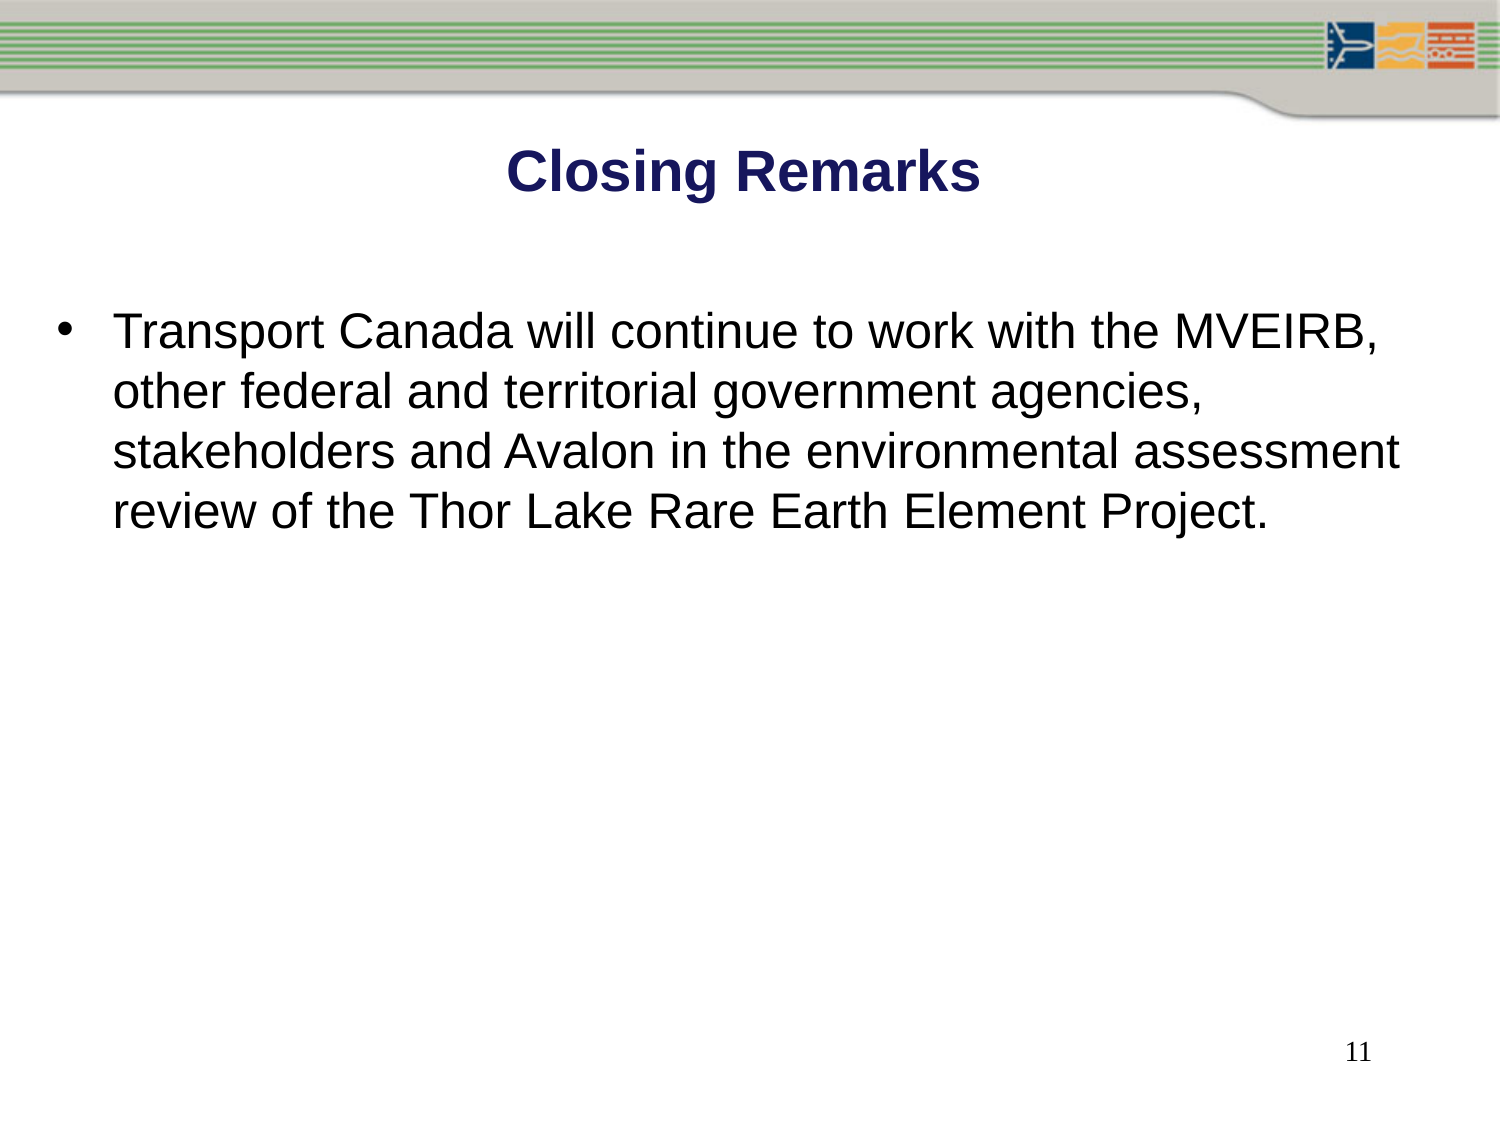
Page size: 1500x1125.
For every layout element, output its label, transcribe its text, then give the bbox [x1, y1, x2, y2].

picture [0, 0, 1500, 127]
slide_number 11 [1074, 1024, 1388, 1101]
list Transport Canada will continue to work with the MVEIRB, other federal and territorial government agencies, stakeholders and Avalon in the environmental assessment review of the Thor Lake Rare Earth Element Project. [41, 290, 1460, 965]
title Closing Remarks [52, 125, 1436, 221]
